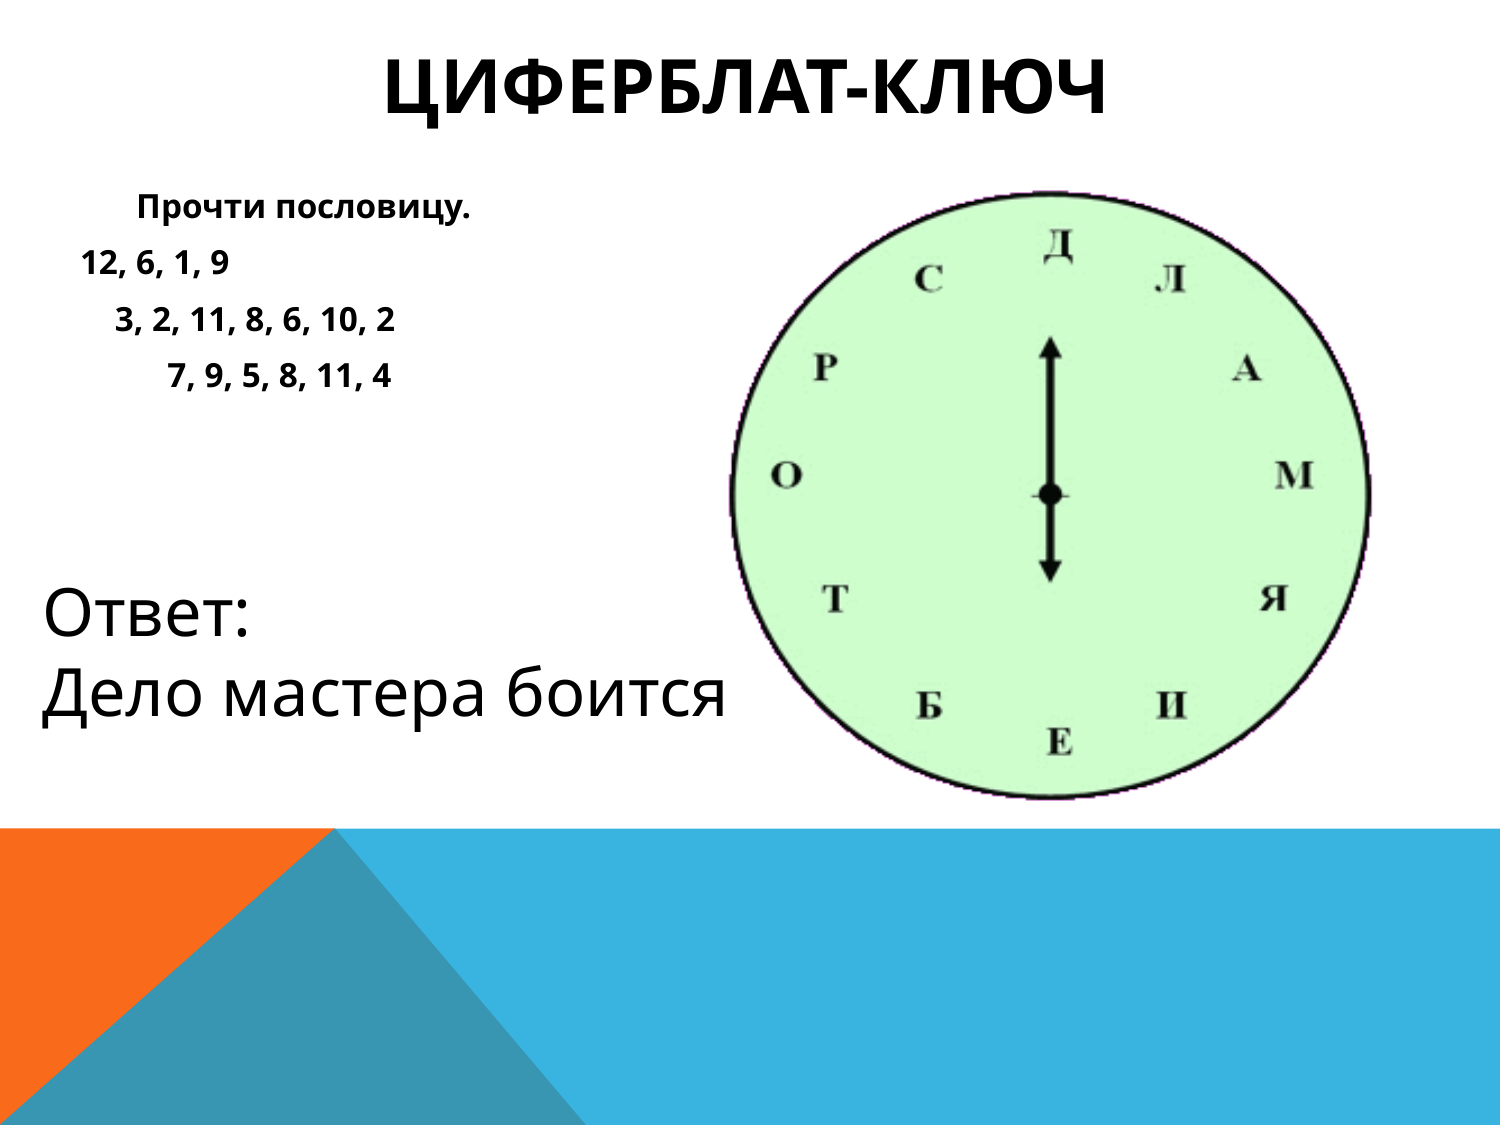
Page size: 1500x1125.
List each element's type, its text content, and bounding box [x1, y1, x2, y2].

picture [714, 172, 1389, 835]
list ЦИФЕРБЛАТ-КЛЮЧ Прочти пословицу. 12, 6, 1, 9 3, 2, 11, 8, 6, 10, 2 7, 9, 5, 8, 11, 4 [64, 30, 1427, 917]
text_box Ответ: Дело мастера боится [27, 562, 709, 738]
